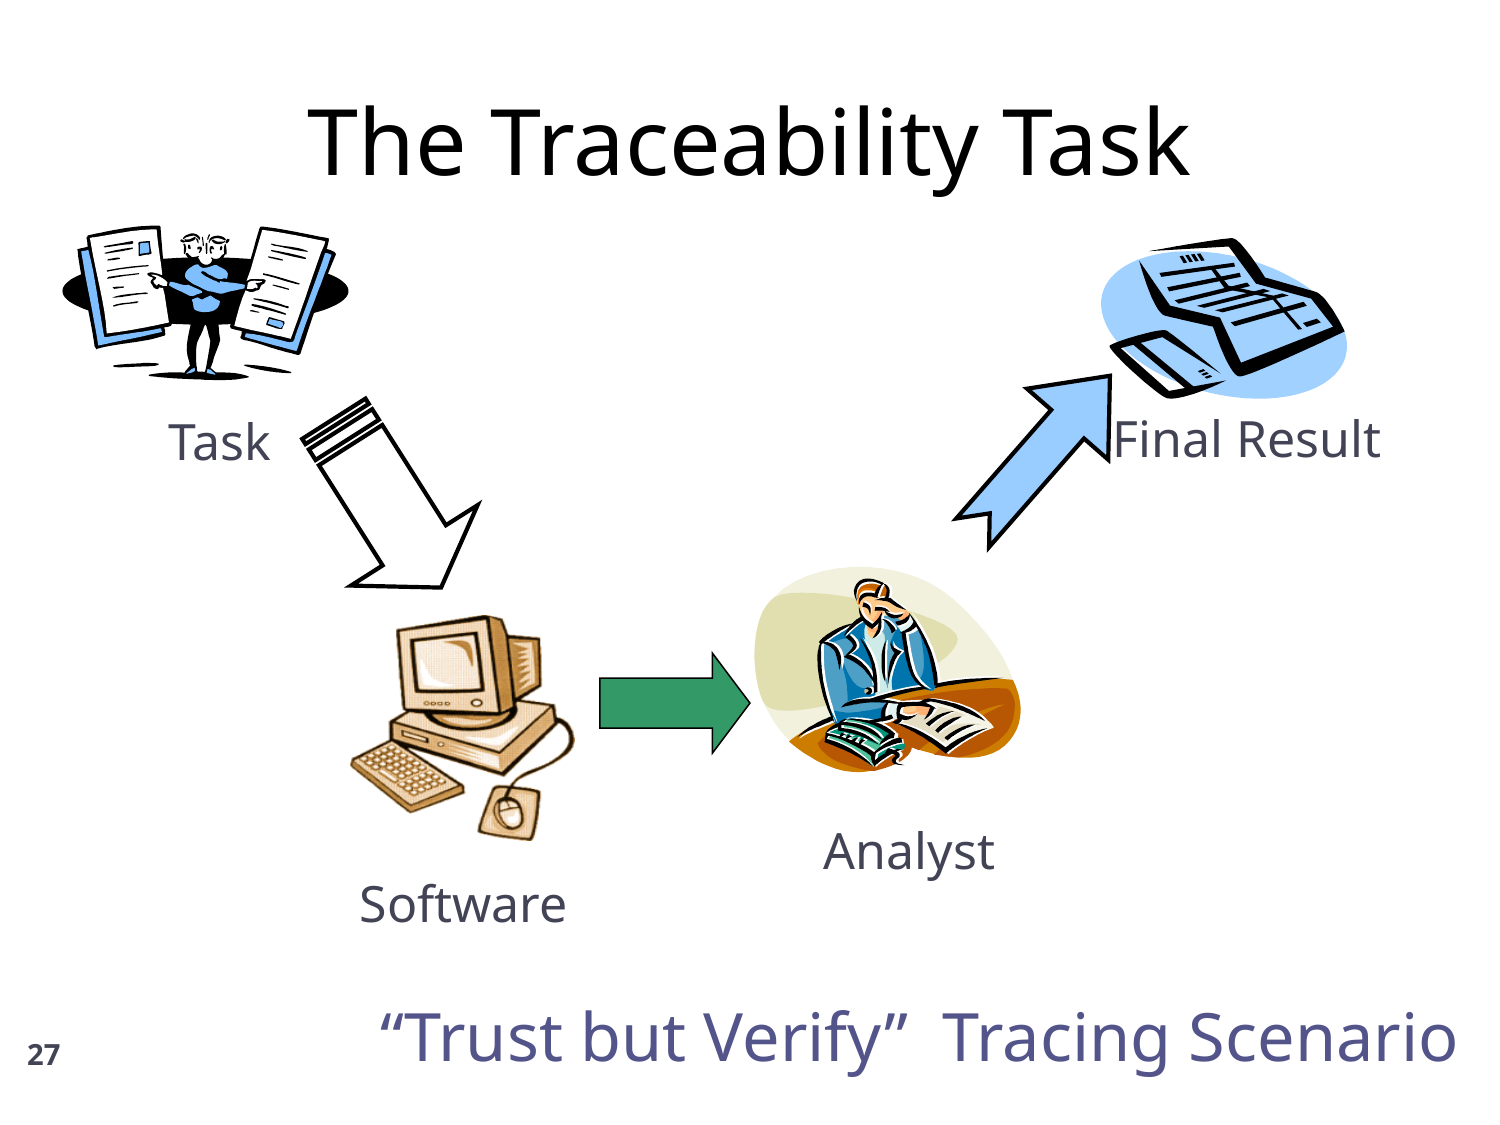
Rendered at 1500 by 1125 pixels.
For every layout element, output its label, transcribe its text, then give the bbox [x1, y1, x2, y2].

text_box [308, 409, 379, 460]
text_box [49, 224, 350, 400]
text_box Software [344, 865, 583, 941]
picture [1099, 237, 1351, 404]
picture [349, 615, 576, 841]
text_box Task [154, 402, 287, 478]
text_box [956, 378, 1097, 548]
picture [62, 224, 349, 382]
text_box “Trust but Verify” Tracing Scenario [365, 987, 1475, 1083]
slide_number 27 [0, 1025, 88, 1088]
text_box Analyst [809, 812, 1011, 888]
text_box Final Result [1097, 400, 1397, 476]
text_box [1062, 233, 1350, 338]
text_box [599, 653, 743, 754]
text_box [302, 398, 369, 445]
text_box The Traceability Task [74, 45, 1425, 233]
picture [749, 562, 1026, 777]
text_box [318, 425, 478, 588]
